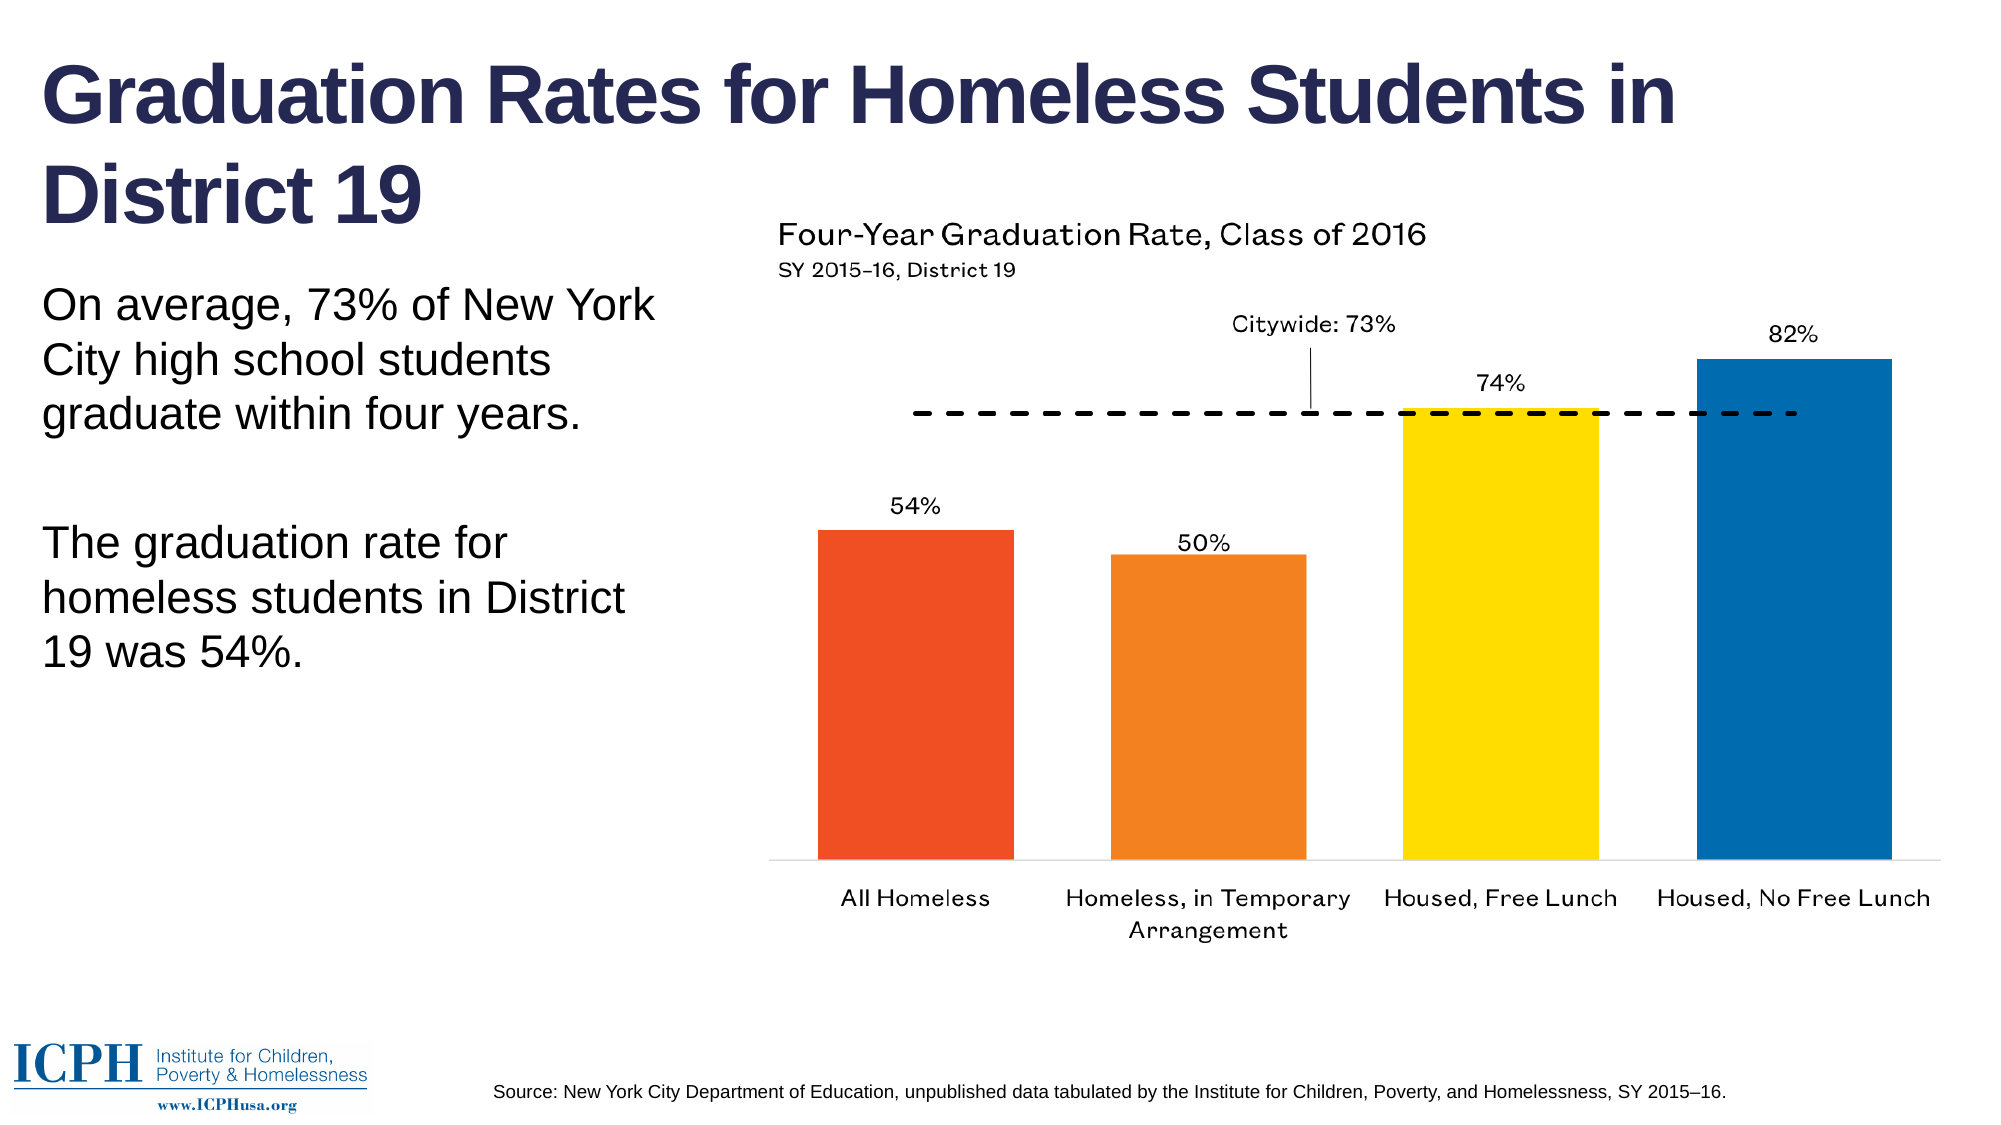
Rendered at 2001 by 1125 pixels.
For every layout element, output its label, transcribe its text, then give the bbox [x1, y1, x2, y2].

title Graduation Rates for Homeless Students in District 19 [27, 33, 1900, 247]
text_box Source: New York City Department of Education, unpublished data tabulated by the Institute for Children, Poverty, and Homelessness, SY 2015–16. [478, 1072, 1982, 1110]
picture [10, 1042, 373, 1115]
list On average, 73% of New York City high school students graduate within four years. The graduation rate for homeless students in District 19 was 54%. [27, 266, 689, 957]
picture [744, 189, 1965, 957]
